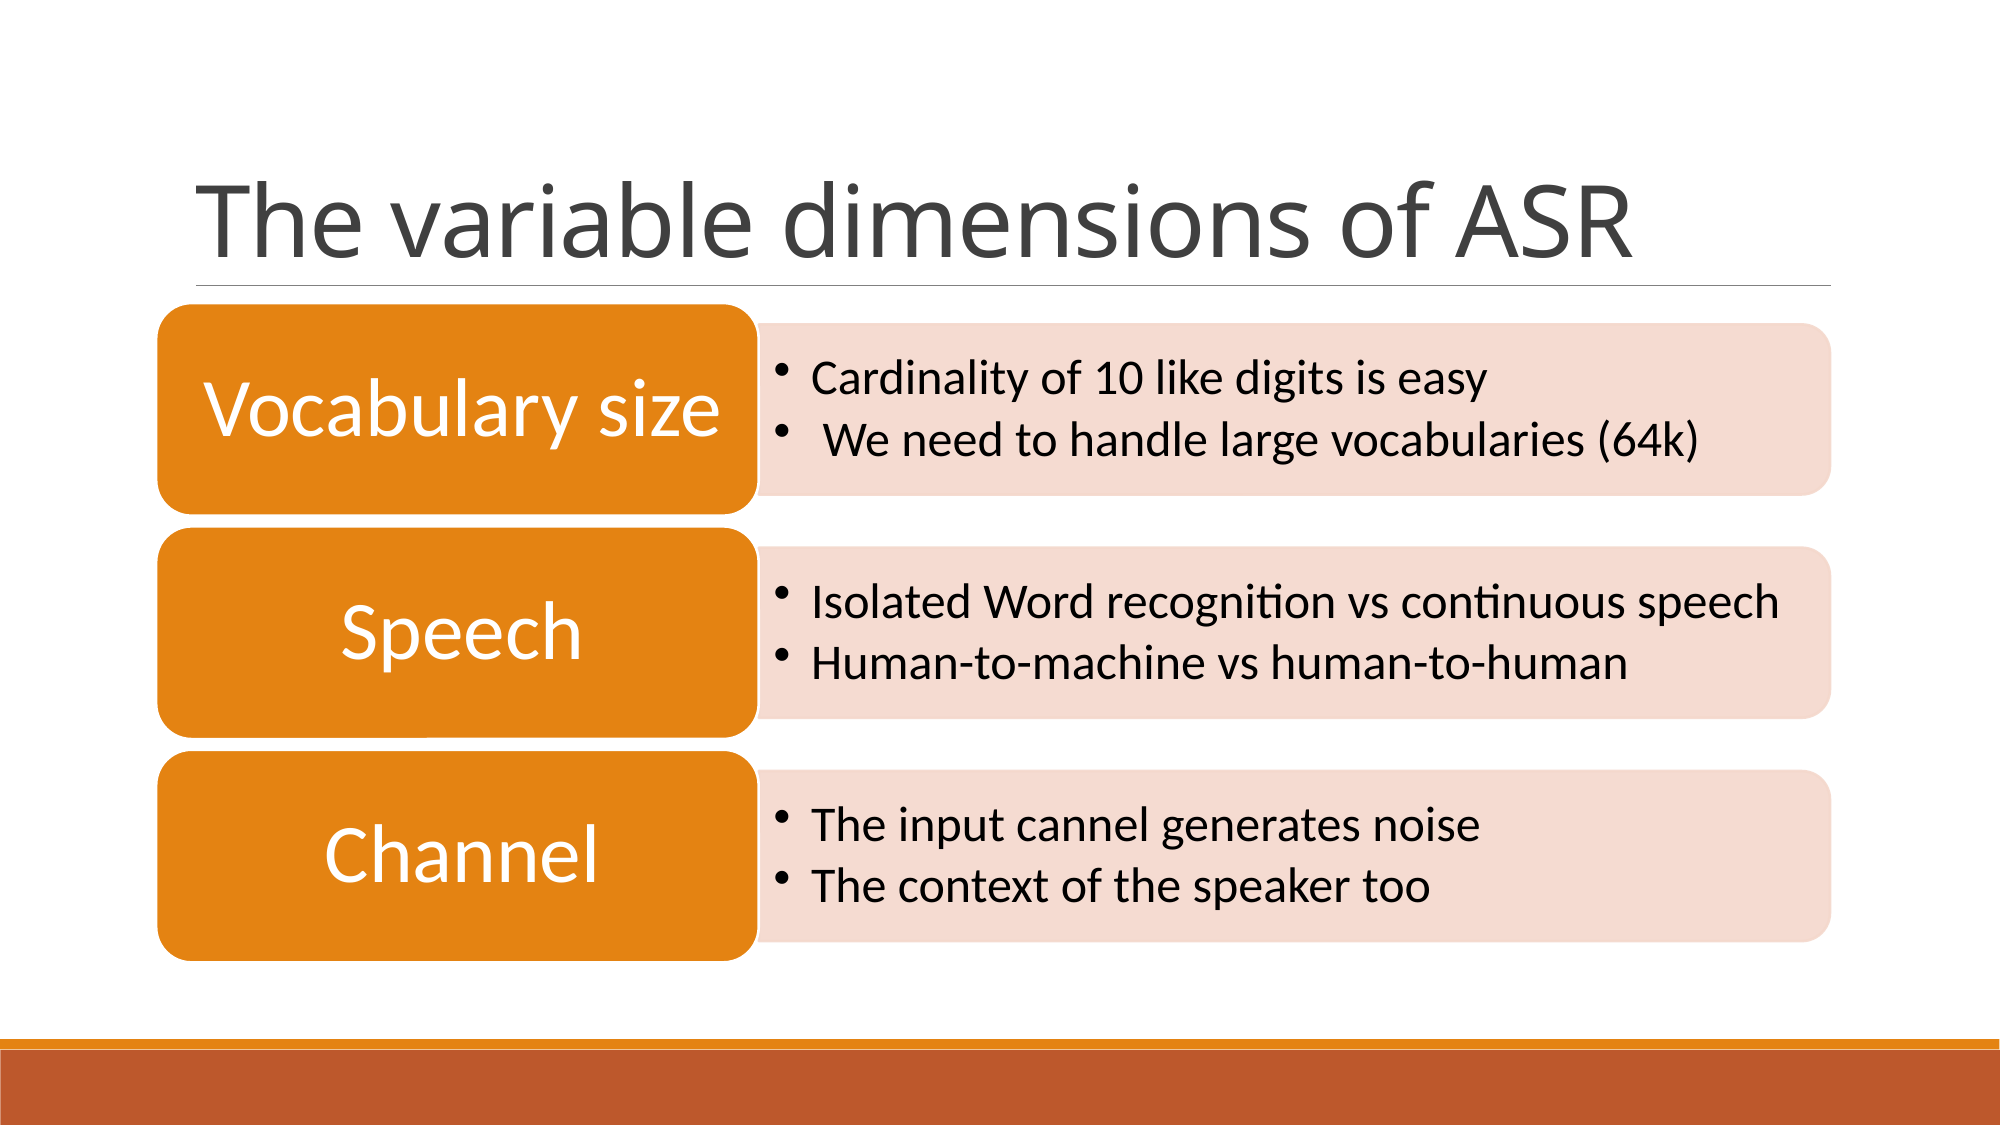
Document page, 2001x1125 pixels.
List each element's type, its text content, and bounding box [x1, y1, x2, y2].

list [155, 302, 1831, 964]
title The variable dimensions of ASR [180, 47, 1830, 285]
